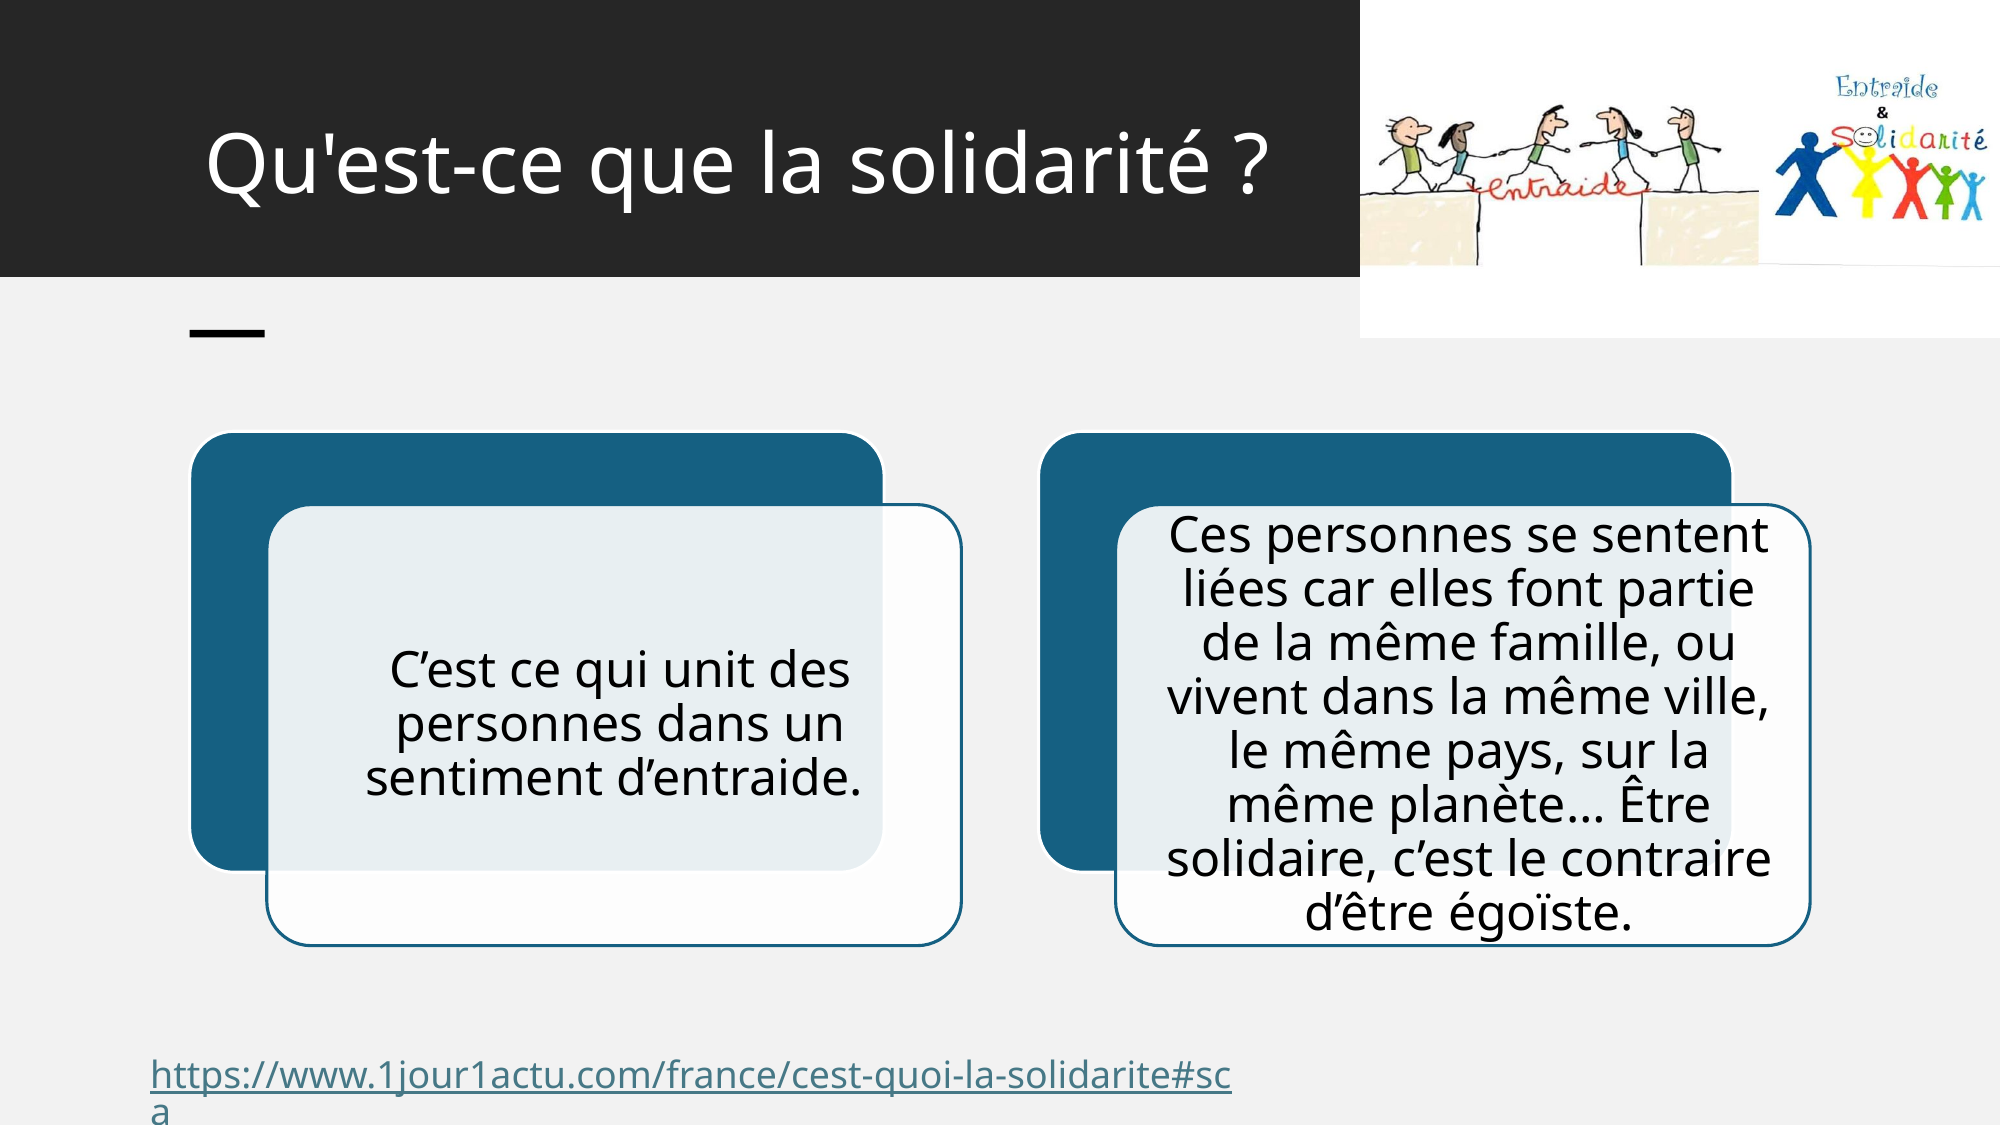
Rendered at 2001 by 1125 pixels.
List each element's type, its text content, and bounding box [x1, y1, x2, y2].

text_box https://www.1jour1actu.com/france/cest-quoi-la-solidarite#sca [135, 1043, 1268, 1125]
text_box Qu'est-ce que la solidarité ? [189, 104, 1360, 253]
picture [1360, 0, 2000, 338]
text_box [189, 363, 1811, 1014]
text_box [0, 0, 1360, 275]
text_box [0, 275, 2000, 1125]
text_box [188, 328, 266, 339]
